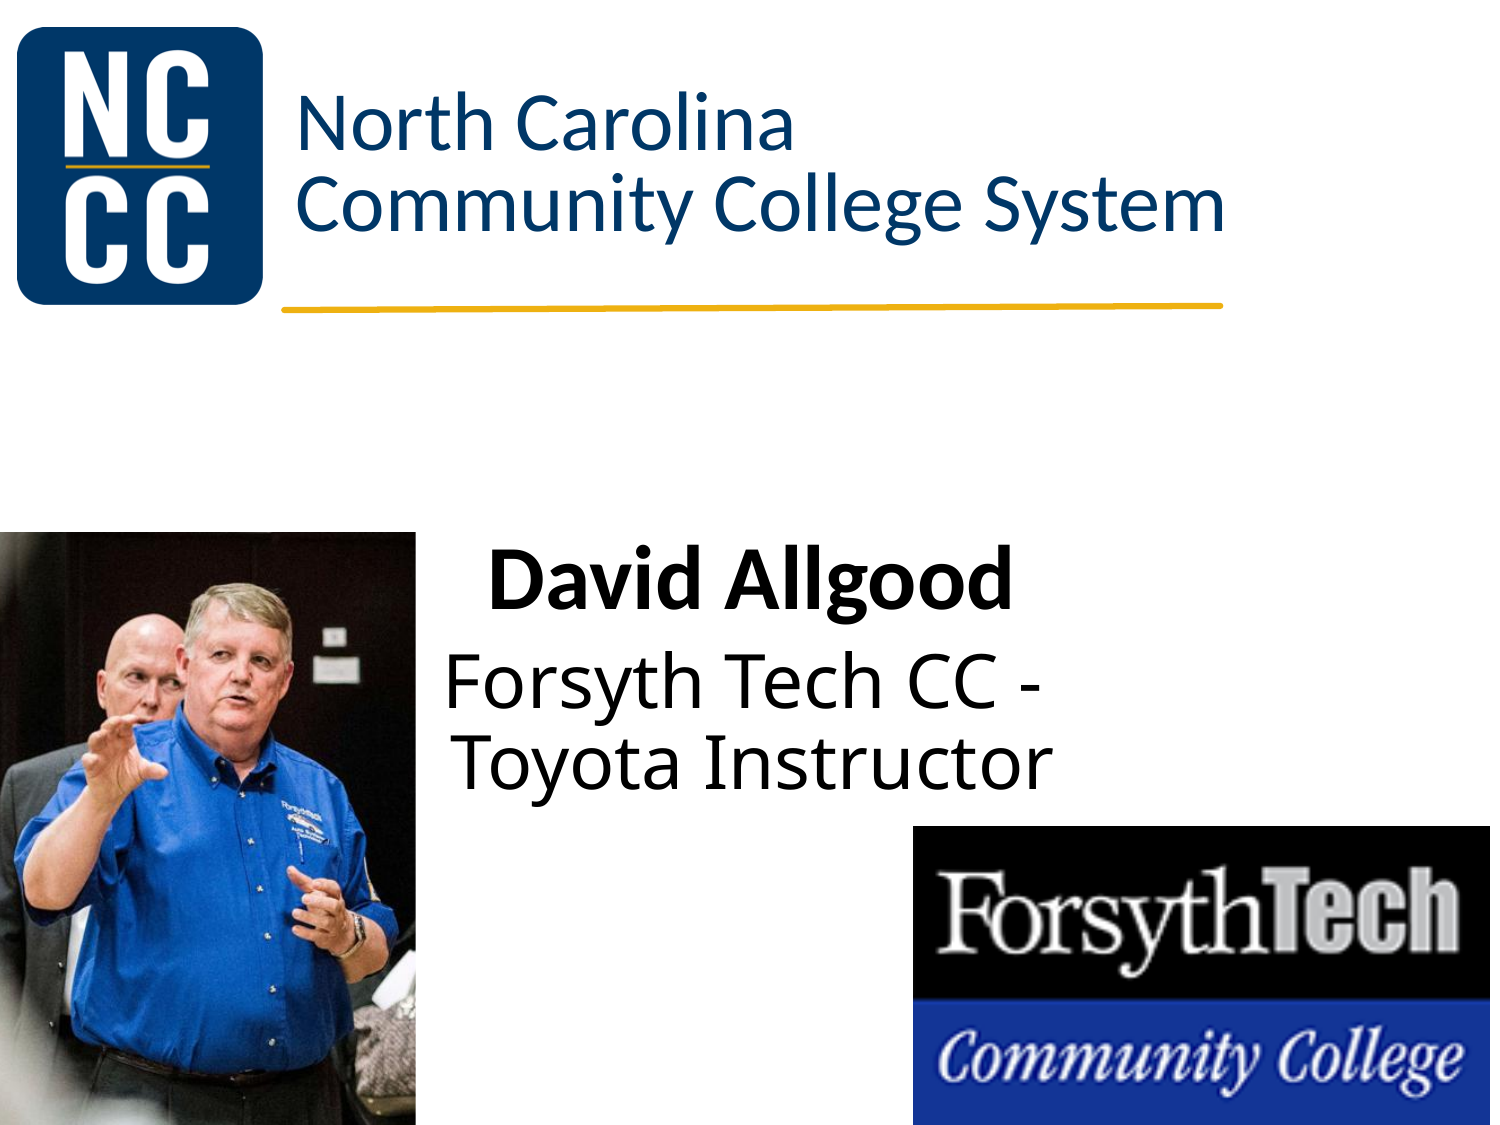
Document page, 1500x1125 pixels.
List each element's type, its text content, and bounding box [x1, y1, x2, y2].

picture [17, 27, 263, 305]
picture [0, 532, 416, 1125]
subtitle Forsyth Tech CC - Toyota Instructor [416, 636, 1432, 909]
title David Allgood [150, 402, 1354, 636]
picture [913, 826, 1490, 1125]
